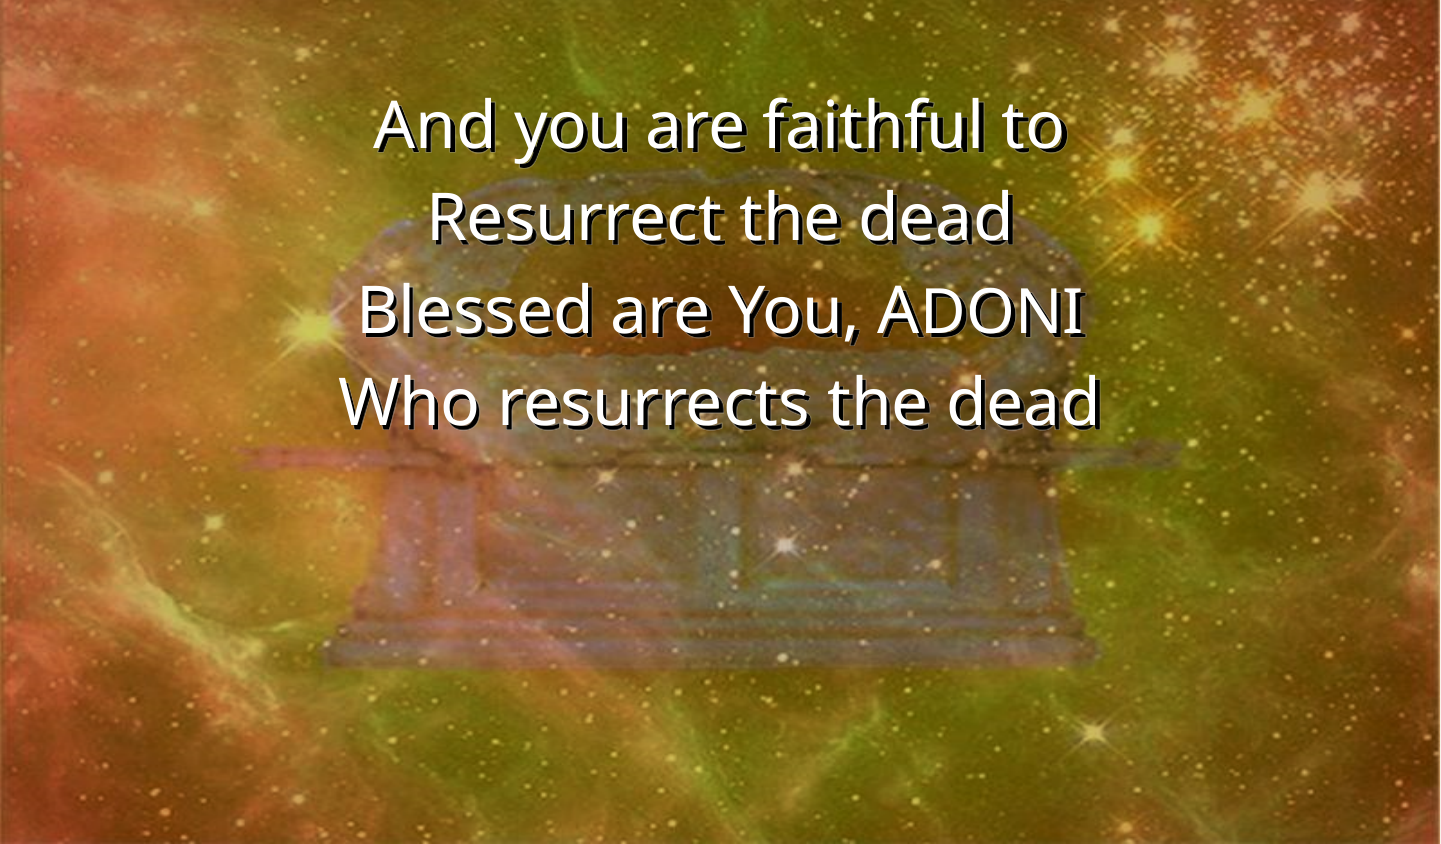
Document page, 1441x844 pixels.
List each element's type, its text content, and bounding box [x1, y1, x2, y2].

list And you are faithful to Resurrect the dead Blessed are You, ADONI Who resurrects the dead [213, 75, 1227, 632]
picture [0, 0, 1441, 844]
